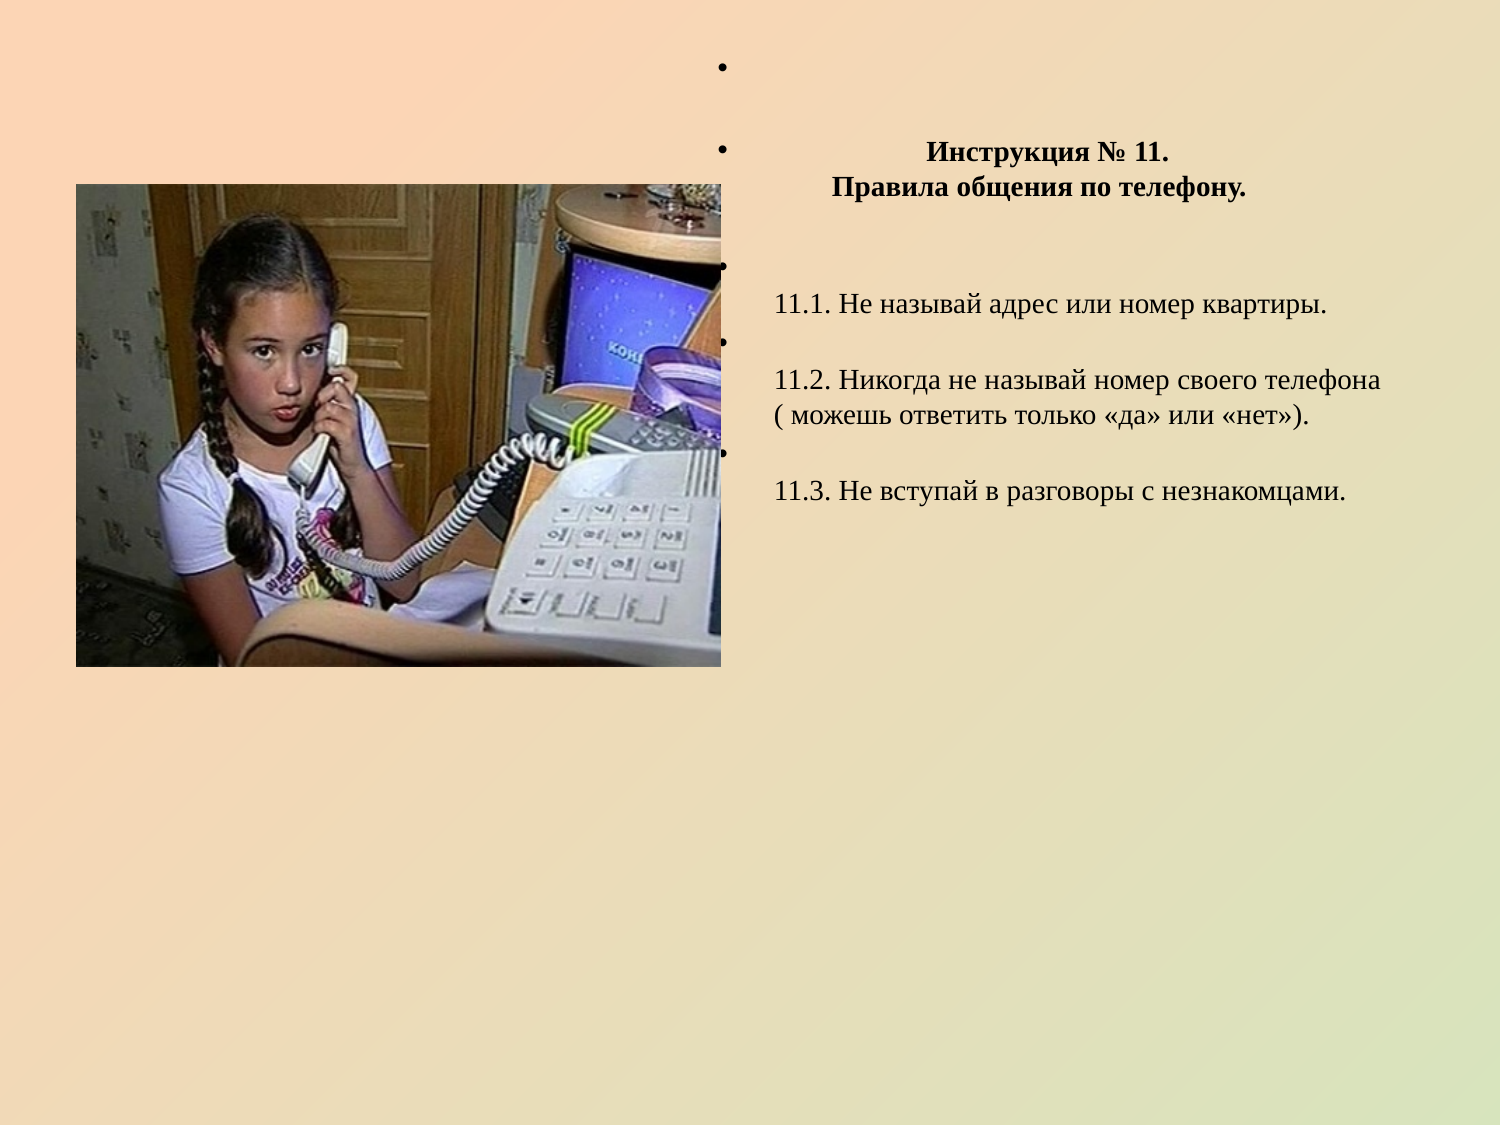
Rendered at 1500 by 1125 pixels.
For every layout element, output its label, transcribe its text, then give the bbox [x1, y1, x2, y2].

picture [76, 184, 721, 668]
list Инструкция № 11. Правила общения по телефону. 11.1. Не называй адрес или номер квартиры. 11.2. Никогда не называй номер своего телефона ( можешь ответить только «да» или «нет»). 11.3. Не вступай в разговоры с незнакомцами. [702, 42, 1425, 1005]
